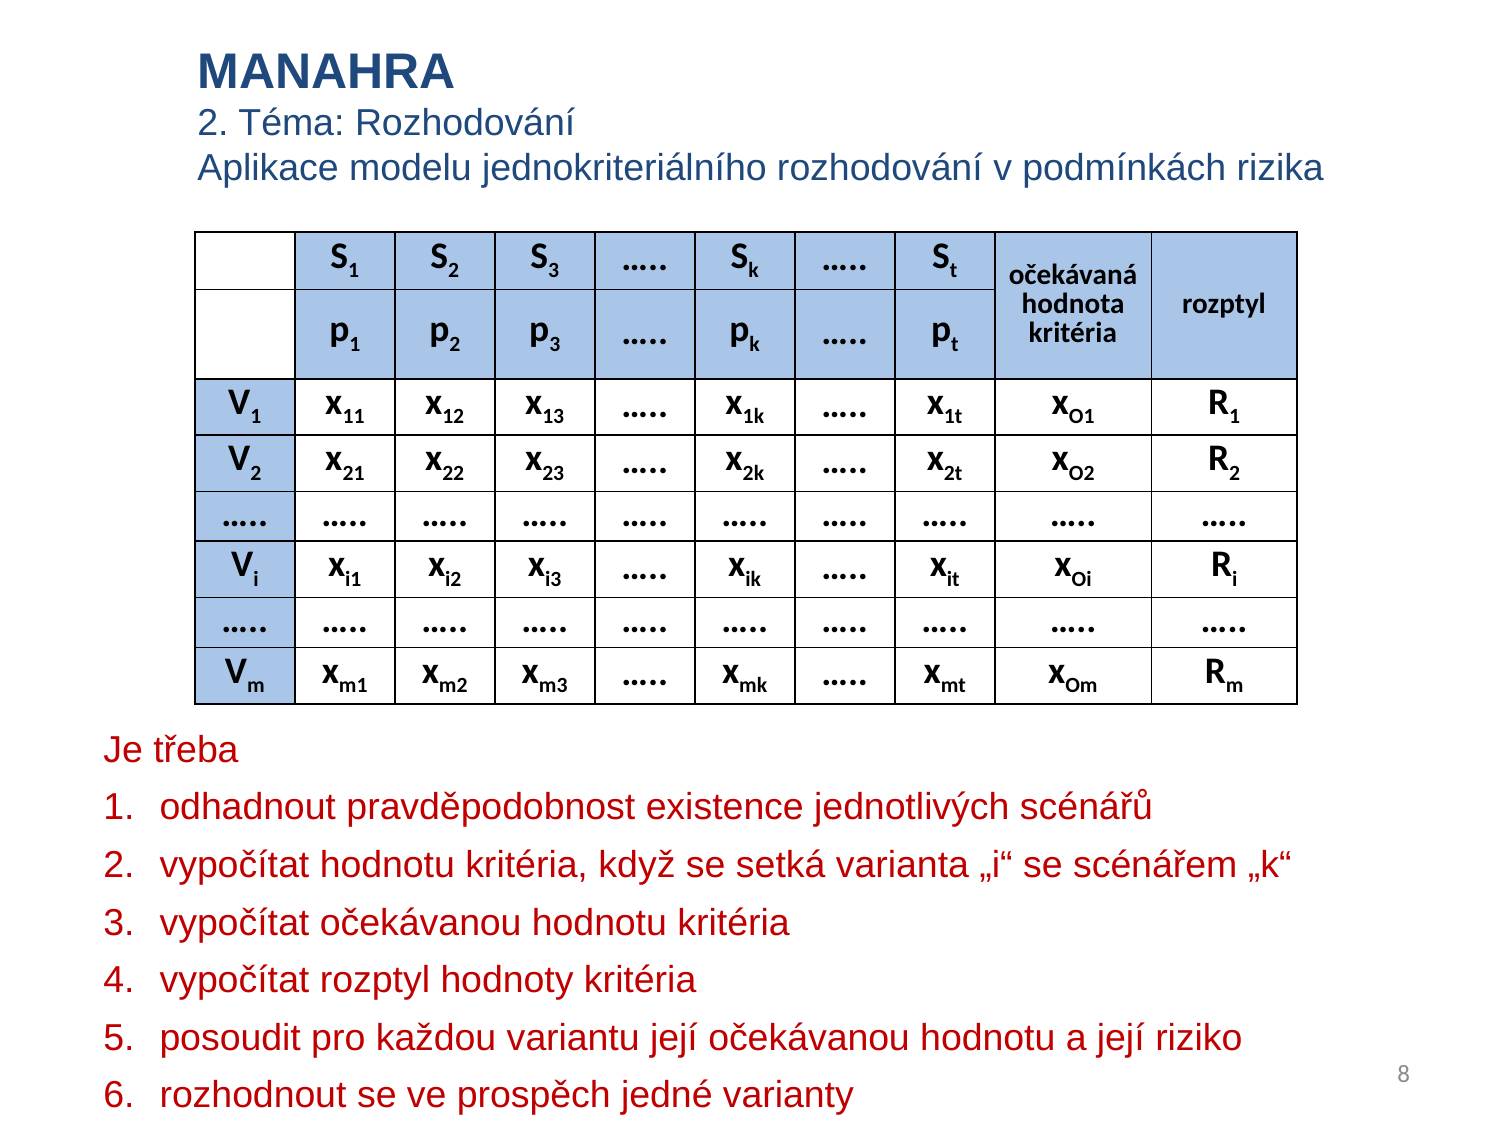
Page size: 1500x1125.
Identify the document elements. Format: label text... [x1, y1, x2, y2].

table_cell x1t [896, 380, 994, 434]
table_cell ….. [896, 598, 994, 647]
table_cell ….. [596, 648, 694, 703]
table_cell Ri [1152, 542, 1296, 597]
table_header očekávaná hodnota kritéria [996, 233, 1151, 378]
table_cell Vi [196, 542, 294, 597]
table_cell xm2 [396, 648, 494, 703]
table_cell V1 [196, 380, 294, 434]
table_cell R1 [1152, 380, 1296, 434]
table_cell pk [696, 290, 794, 378]
table_cell [196, 290, 294, 378]
table_cell xOm [996, 648, 1151, 703]
table_header St [896, 233, 994, 289]
table_cell p1 [296, 290, 394, 378]
table_header S3 [496, 233, 594, 289]
table_cell ….. [196, 492, 294, 540]
table_cell ….. [596, 436, 694, 491]
table_cell x2k [696, 436, 794, 491]
table_cell x23 [496, 436, 594, 491]
table_header S1 [296, 233, 394, 289]
table_cell ….. [696, 598, 794, 647]
table_cell x21 [296, 436, 394, 491]
table_header ….. [596, 233, 694, 289]
table_cell ….. [596, 290, 694, 378]
table_cell ….. [896, 492, 994, 540]
table_cell ….. [296, 492, 394, 540]
text_box Je třeba odhadnout pravděpodobnost existence jednotlivých scénářů vypočítat hodnotu kritéria, když se setká varianta „i“ se scénářem „k“ vypočítat očekávanou hodnotu kritéria vypočítat rozptyl hodnoty kritéria posoudit pro každou variantu její očekávanou hodnotu a její riziko rozhodnout se ve prospěch jedné varianty [88, 717, 1424, 1123]
table_cell xi1 [296, 542, 394, 597]
table_cell ….. [496, 492, 594, 540]
table_cell ….. [696, 492, 794, 540]
table_cell ….. [596, 492, 694, 540]
table_header Sk [696, 233, 794, 289]
table_cell V2 [196, 436, 294, 491]
table_cell ….. [396, 492, 494, 540]
table_cell ….. [196, 598, 294, 647]
table_cell ….. [996, 598, 1151, 647]
table_cell xm1 [296, 648, 394, 703]
table_cell xmt [896, 648, 994, 703]
table_cell p2 [396, 290, 494, 378]
table_header [196, 233, 294, 289]
table_cell ….. [796, 492, 894, 540]
table_header rozptyl [1152, 233, 1296, 378]
slide_number 8 [1074, 1042, 1425, 1103]
table_cell ….. [796, 648, 894, 703]
table_cell x11 [296, 380, 394, 434]
table_cell p3 [496, 290, 594, 378]
table_cell xik [696, 542, 794, 597]
table_cell xmk [696, 648, 794, 703]
table_cell xit [896, 542, 994, 597]
table_cell ….. [796, 436, 894, 491]
table_cell ….. [396, 598, 494, 647]
table_cell x12 [396, 380, 494, 434]
table_header S2 [396, 233, 494, 289]
table_cell ….. [796, 380, 894, 434]
table_cell x22 [396, 436, 494, 491]
table_cell ….. [1152, 492, 1296, 540]
table_cell ….. [596, 542, 694, 597]
table_cell ….. [796, 598, 894, 647]
table_cell ….. [596, 380, 694, 434]
table_cell xO1 [996, 380, 1151, 434]
table_cell x13 [496, 380, 594, 434]
table_cell ….. [1152, 598, 1296, 647]
table_cell x1k [696, 380, 794, 434]
table_cell ….. [796, 542, 894, 597]
table_cell pt [896, 290, 994, 378]
table_cell xOi [996, 542, 1151, 597]
table_header ….. [796, 233, 894, 289]
table_cell ….. [796, 290, 894, 378]
table_cell xi2 [396, 542, 494, 597]
table_cell R2 [1152, 436, 1296, 491]
table_cell xO2 [996, 436, 1151, 491]
table_cell Rm [1152, 648, 1296, 703]
table_cell ….. [596, 598, 694, 647]
table_cell x2t [896, 436, 994, 491]
table_cell ….. [296, 598, 394, 647]
table_cell Vm [196, 648, 294, 703]
table_cell xi3 [496, 542, 594, 597]
table_cell xm3 [496, 648, 594, 703]
table_cell ….. [996, 492, 1151, 540]
text_box MANAHRA 2. Téma: Rozhodování Aplikace modelu jednokriteriálního rozhodování v podmínkách rizika [182, 30, 1365, 196]
table_cell ….. [496, 598, 594, 647]
